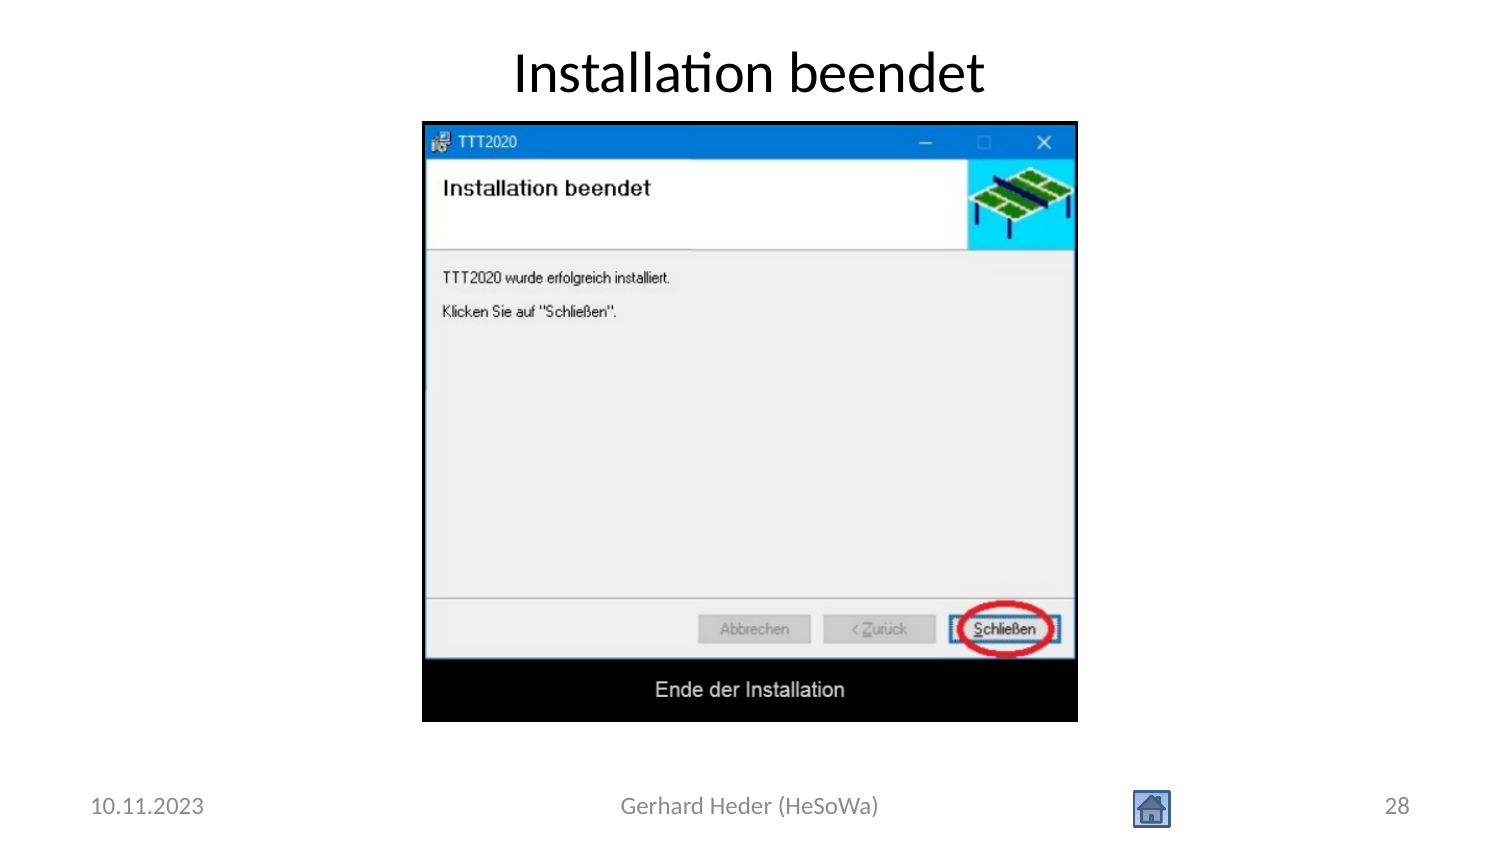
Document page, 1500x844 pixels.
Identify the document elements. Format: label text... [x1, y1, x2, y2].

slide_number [75, 782, 425, 827]
picture [422, 121, 1078, 723]
title Installation beendet [74, 33, 1426, 106]
slide_number 28 [1074, 782, 1425, 827]
footer Gerhard Heder (HeSoWa) [512, 782, 988, 827]
